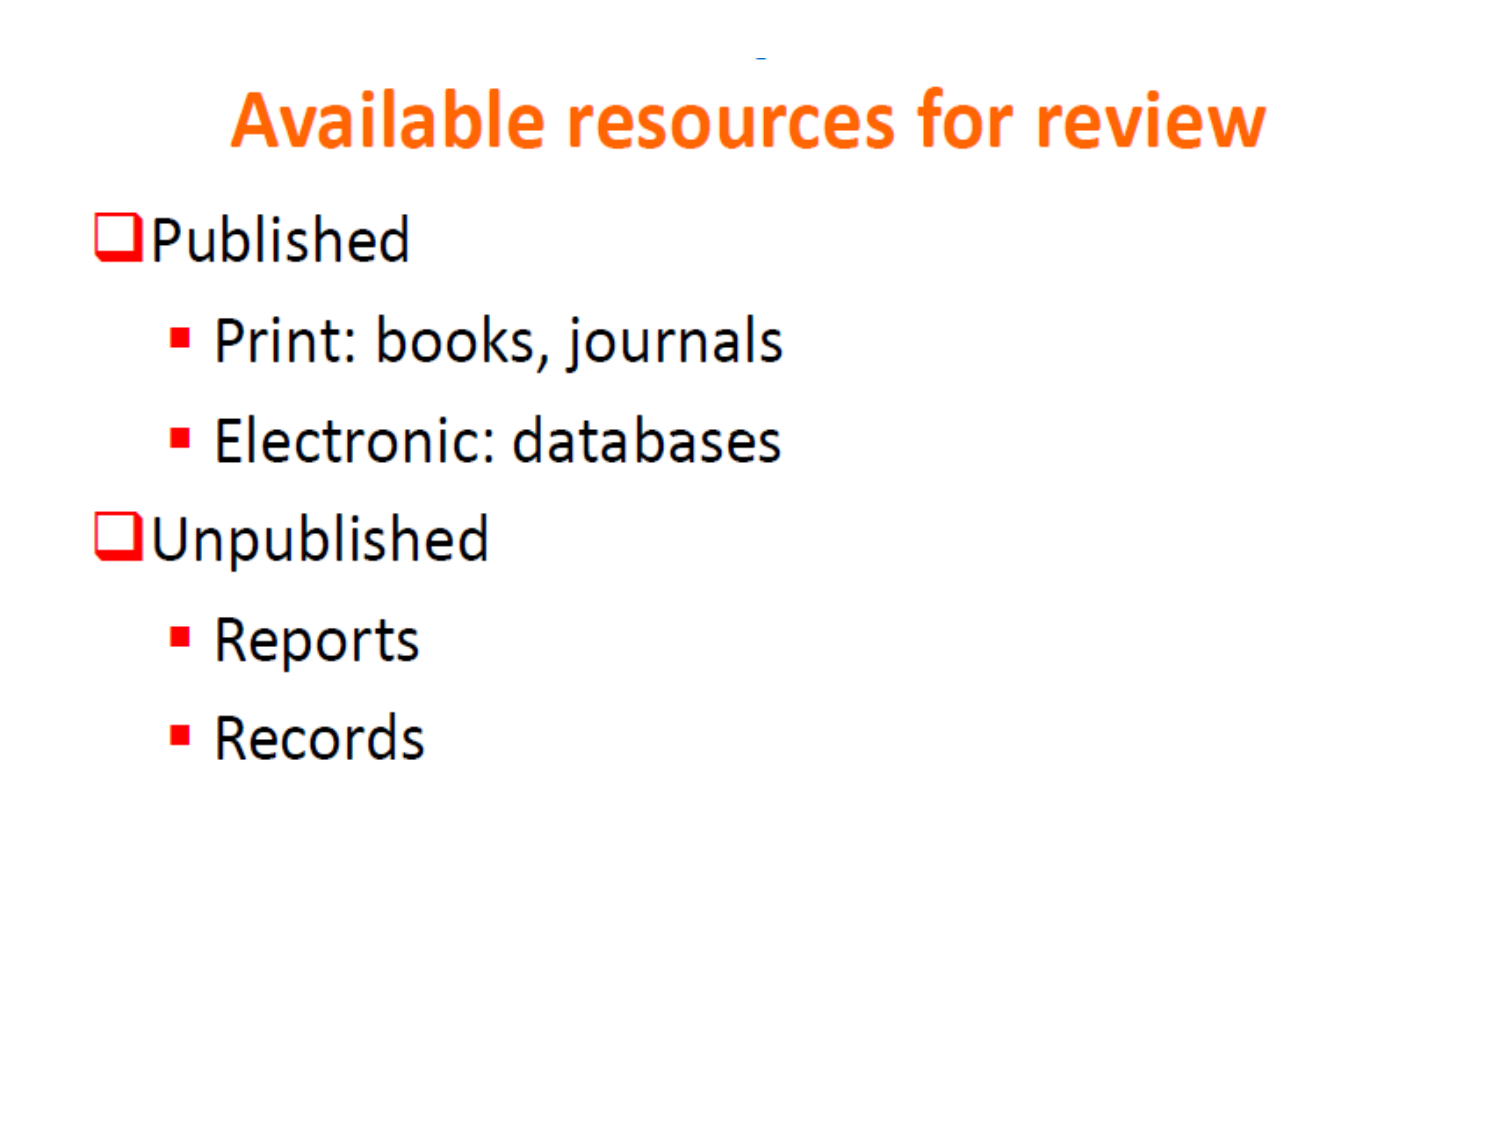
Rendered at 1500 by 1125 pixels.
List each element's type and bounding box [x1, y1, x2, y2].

picture [0, 58, 1500, 1008]
